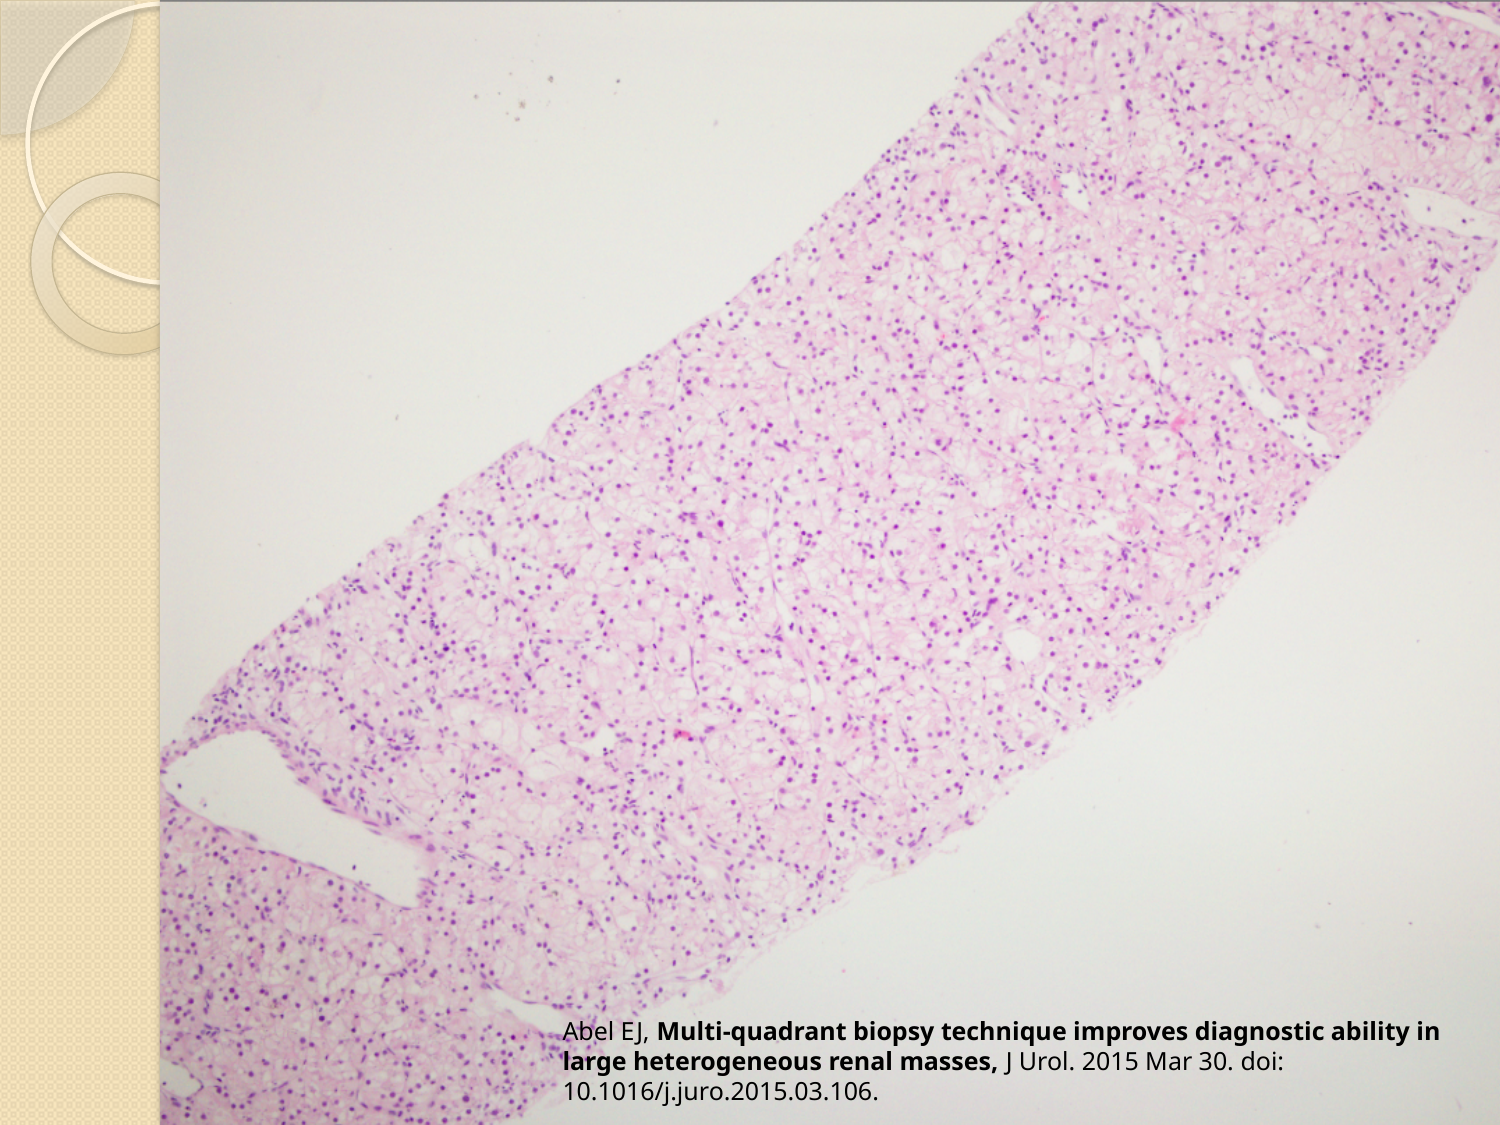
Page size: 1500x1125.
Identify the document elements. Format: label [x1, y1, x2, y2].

picture [159, 0, 1500, 1125]
